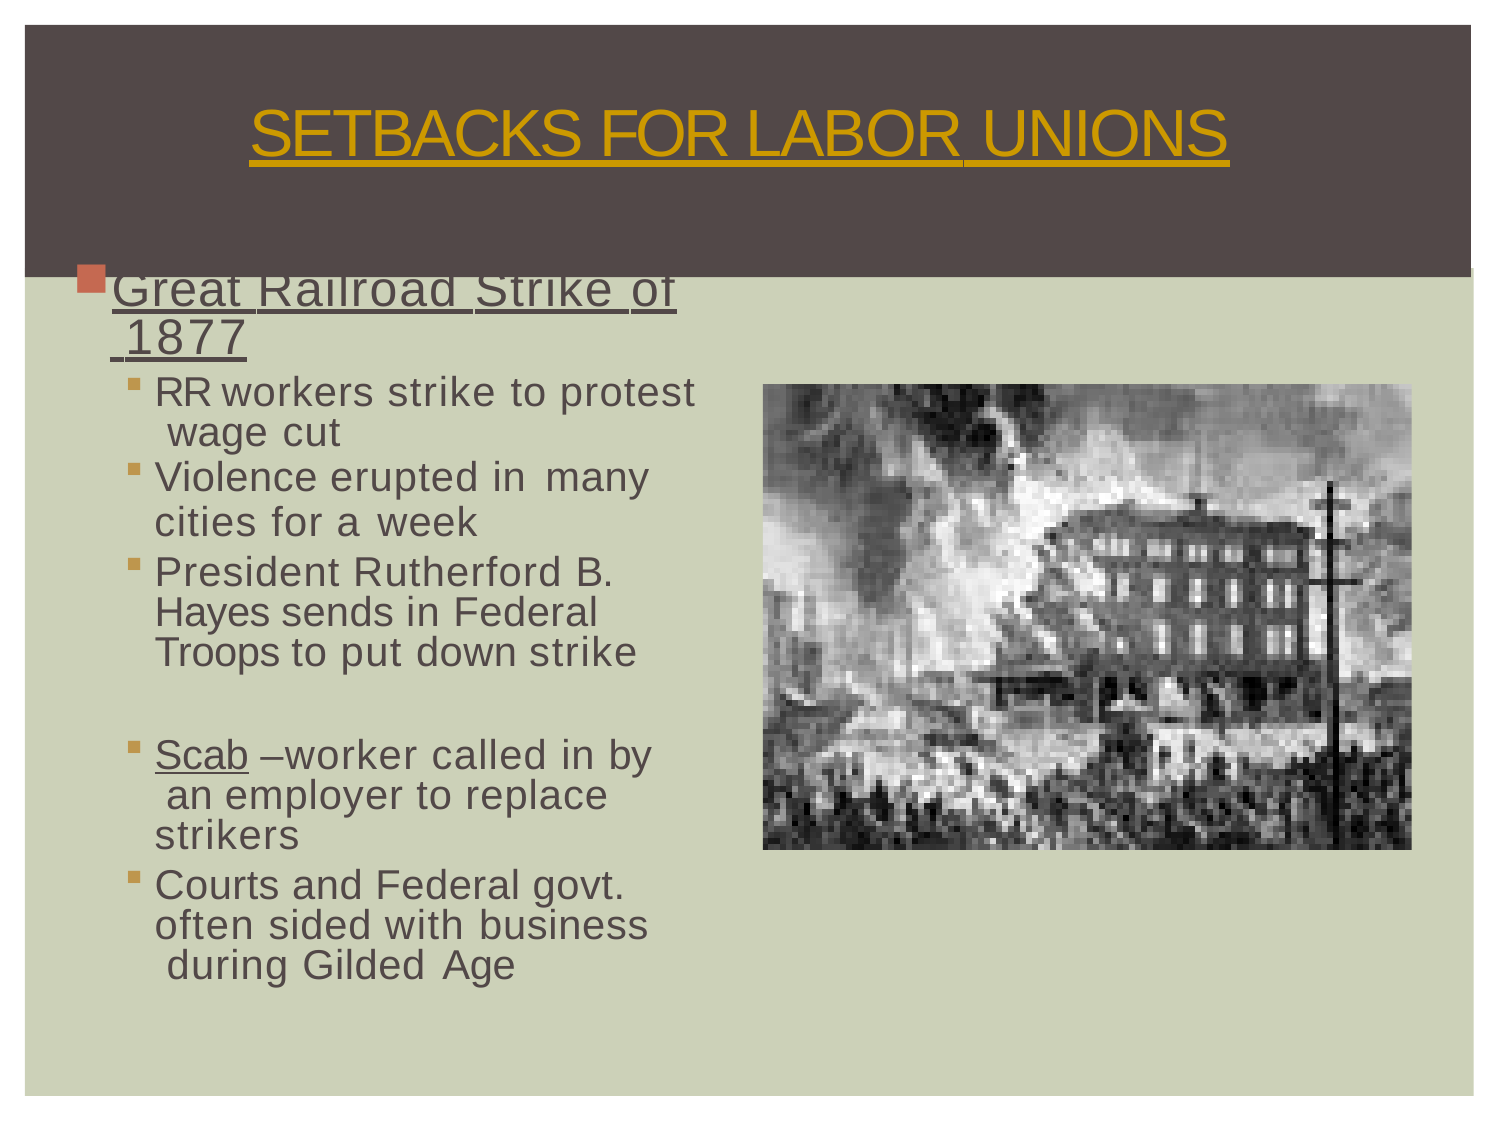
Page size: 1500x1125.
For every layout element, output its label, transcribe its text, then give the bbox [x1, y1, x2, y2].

title SETBACKS FOR LABOR UNIONS [24, 24, 1471, 278]
text_box Great Railroad Strike of 1877 RR workers strike to protest wage cut Violence erupted in many cities for a week President Rutherford B. Hayes sends in Federal Troops to put down strike Scab –worker called in by an employer to replace strikers Courts and Federal govt. often sided with business during Gilded Age [69, 254, 708, 988]
text_box [762, 384, 1412, 850]
